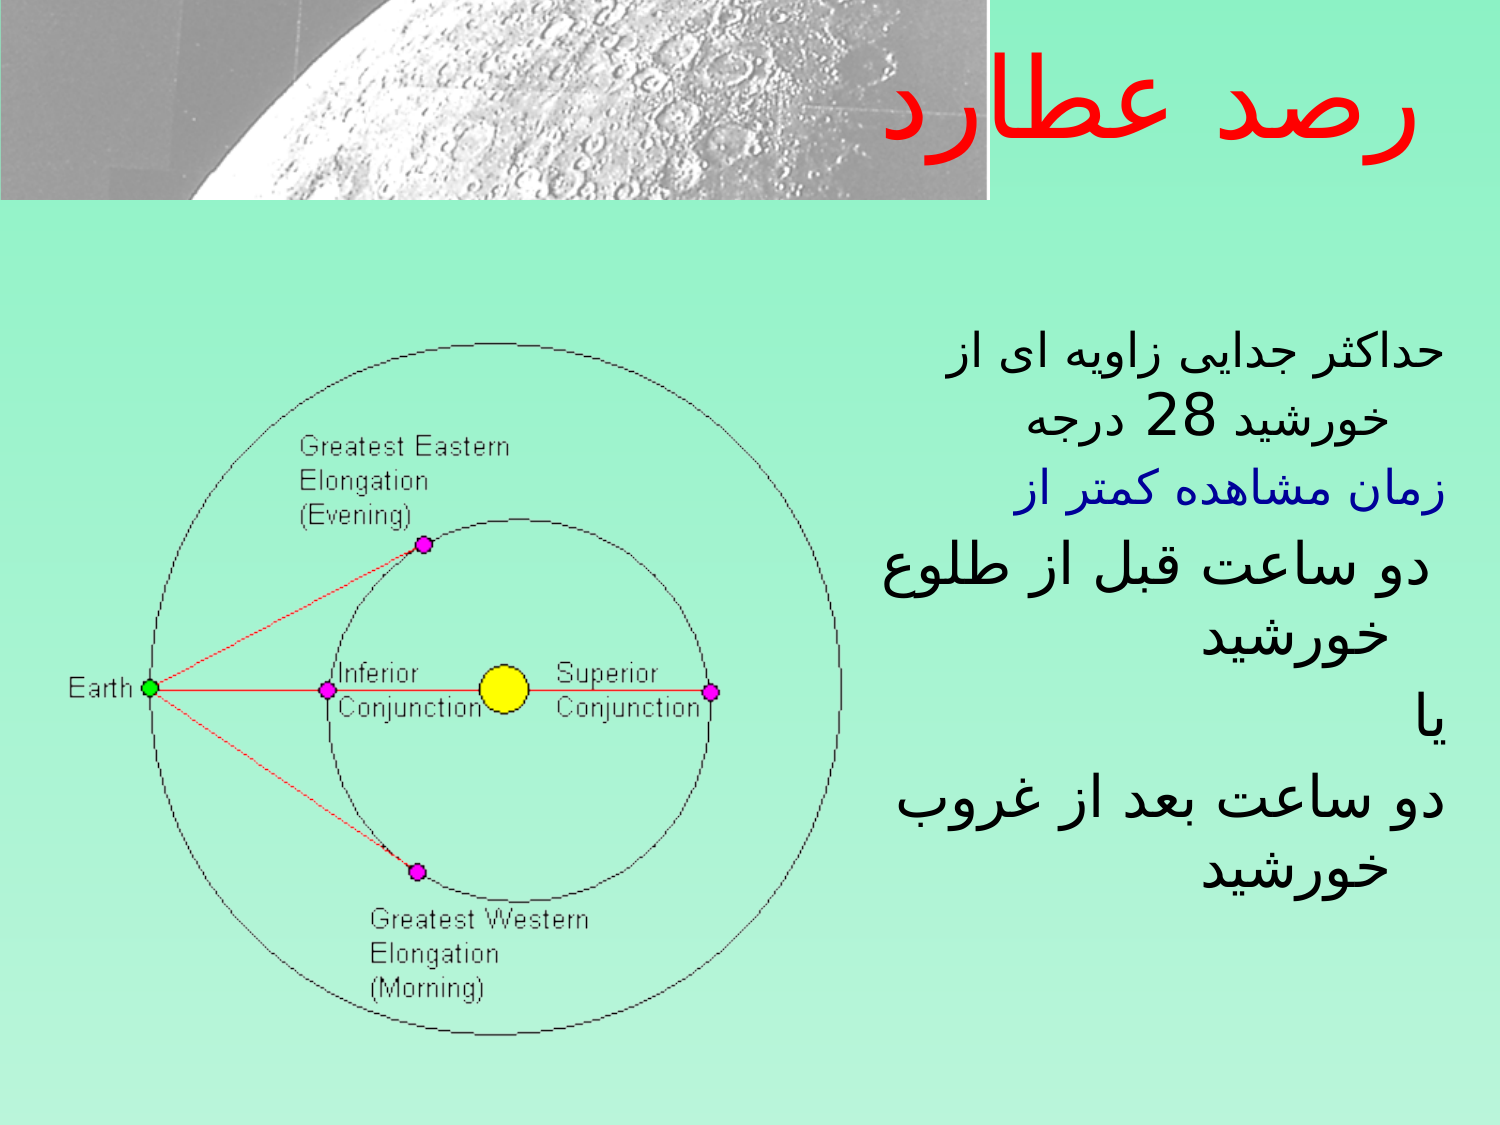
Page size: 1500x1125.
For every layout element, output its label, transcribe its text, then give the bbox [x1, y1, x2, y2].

text_box حداکثر جدایی زاویه ای از خورشید 28 درجه زمان مشاهده کمتر از دو ساعت قبل از طلوع خورشید یا دو ساعت بعد از غروب خورشید [762, 312, 1463, 900]
title رصد عطارد [737, 37, 1438, 151]
picture [49, 324, 885, 1054]
